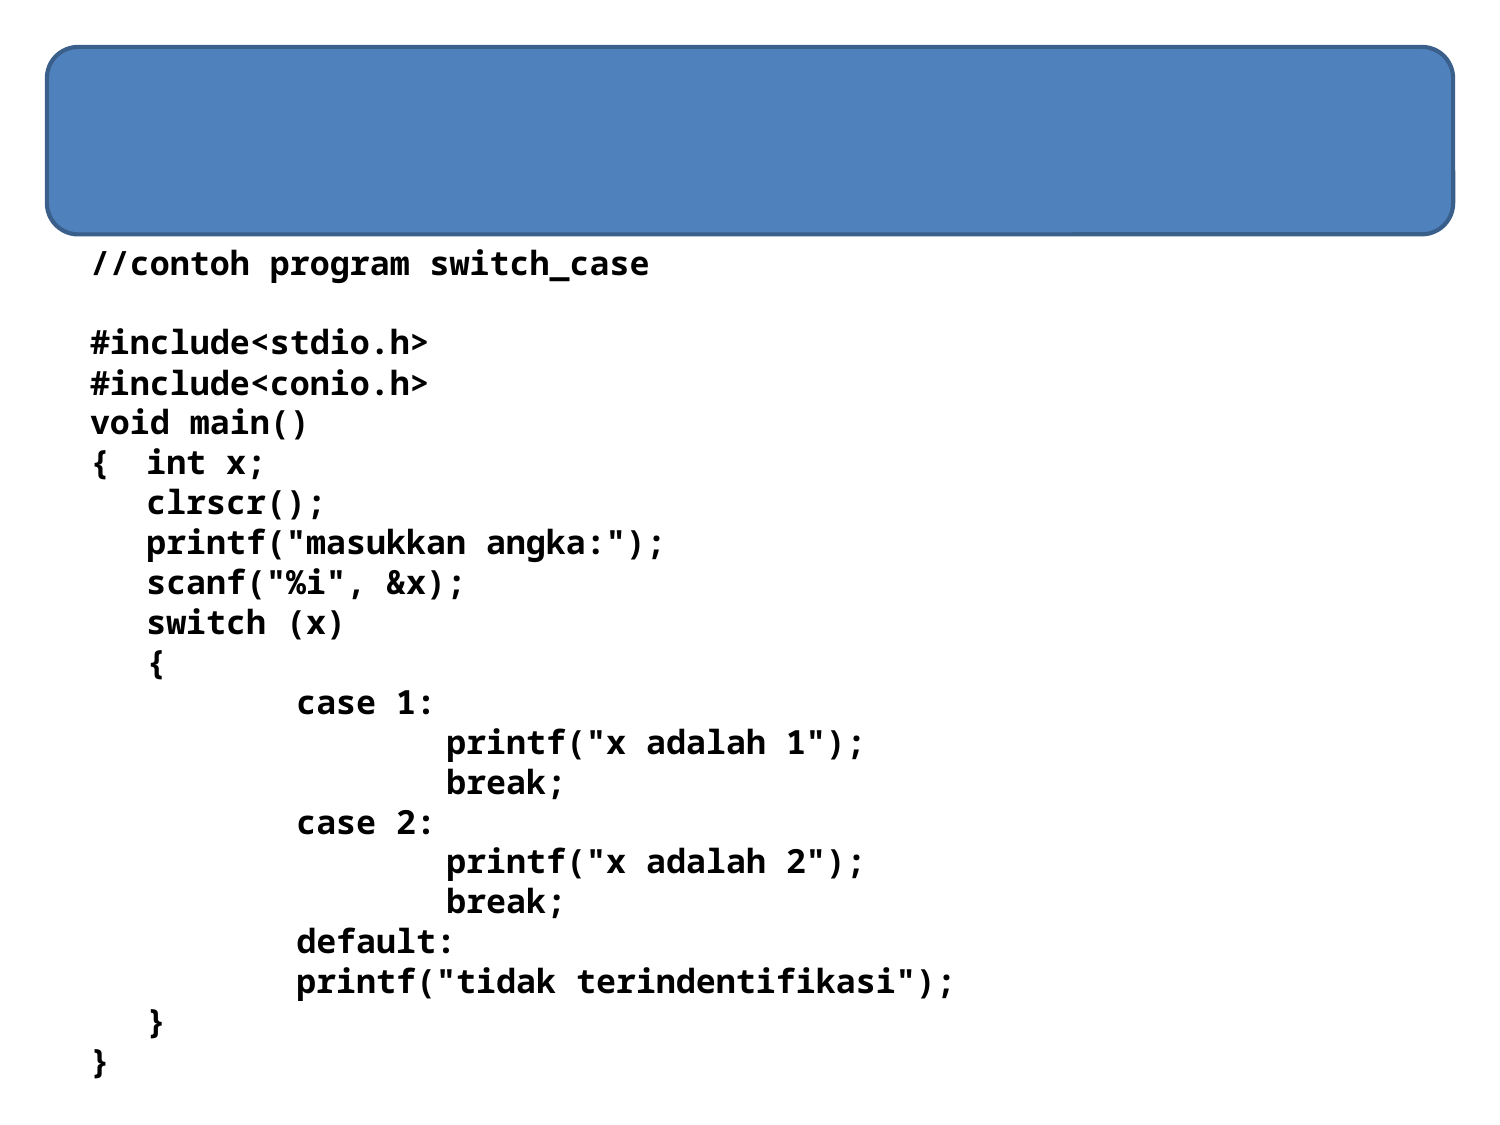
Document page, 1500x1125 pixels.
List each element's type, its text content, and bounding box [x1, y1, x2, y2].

list //contoh program switch_case #include<stdio.h> #include<conio.h> void main() { int x; clrscr(); printf("masukkan angka:"); scanf("%i", &x); switch (x) { case 1: printf("x adalah 1"); break; case 2: printf("x adalah 2"); break; default: printf("tidak terindentifikasi"); } } [75, 234, 1425, 1097]
